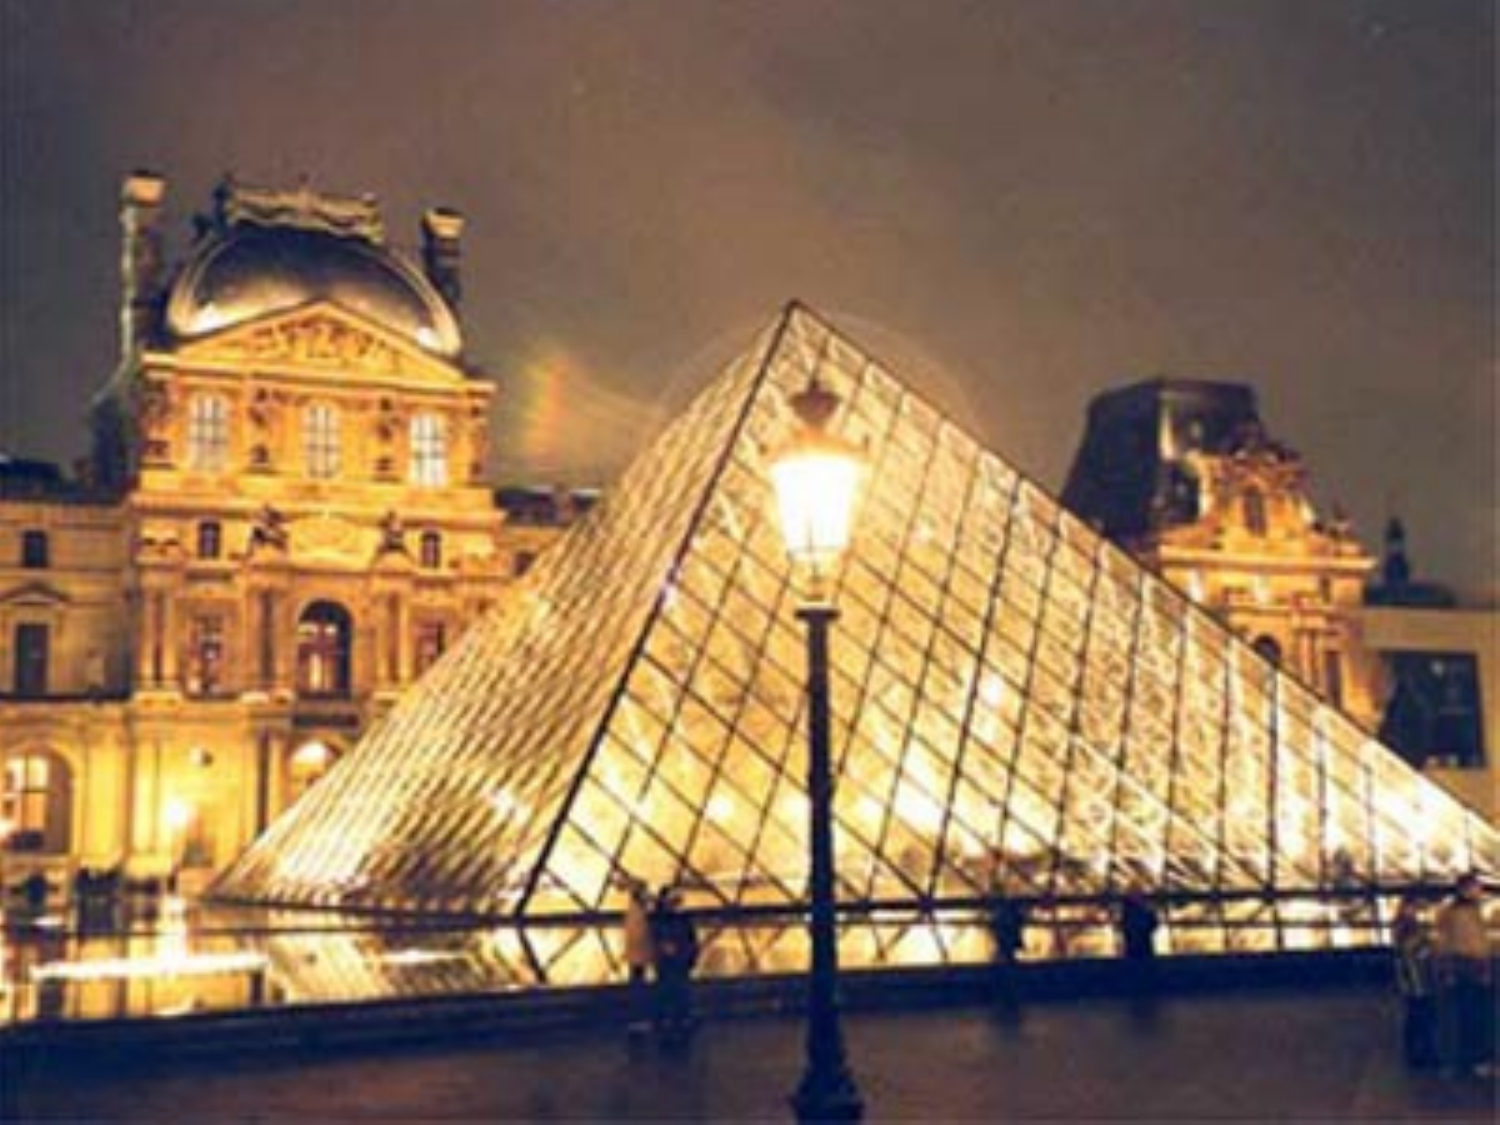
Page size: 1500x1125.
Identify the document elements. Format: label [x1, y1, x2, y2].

list [0, 0, 1500, 1125]
